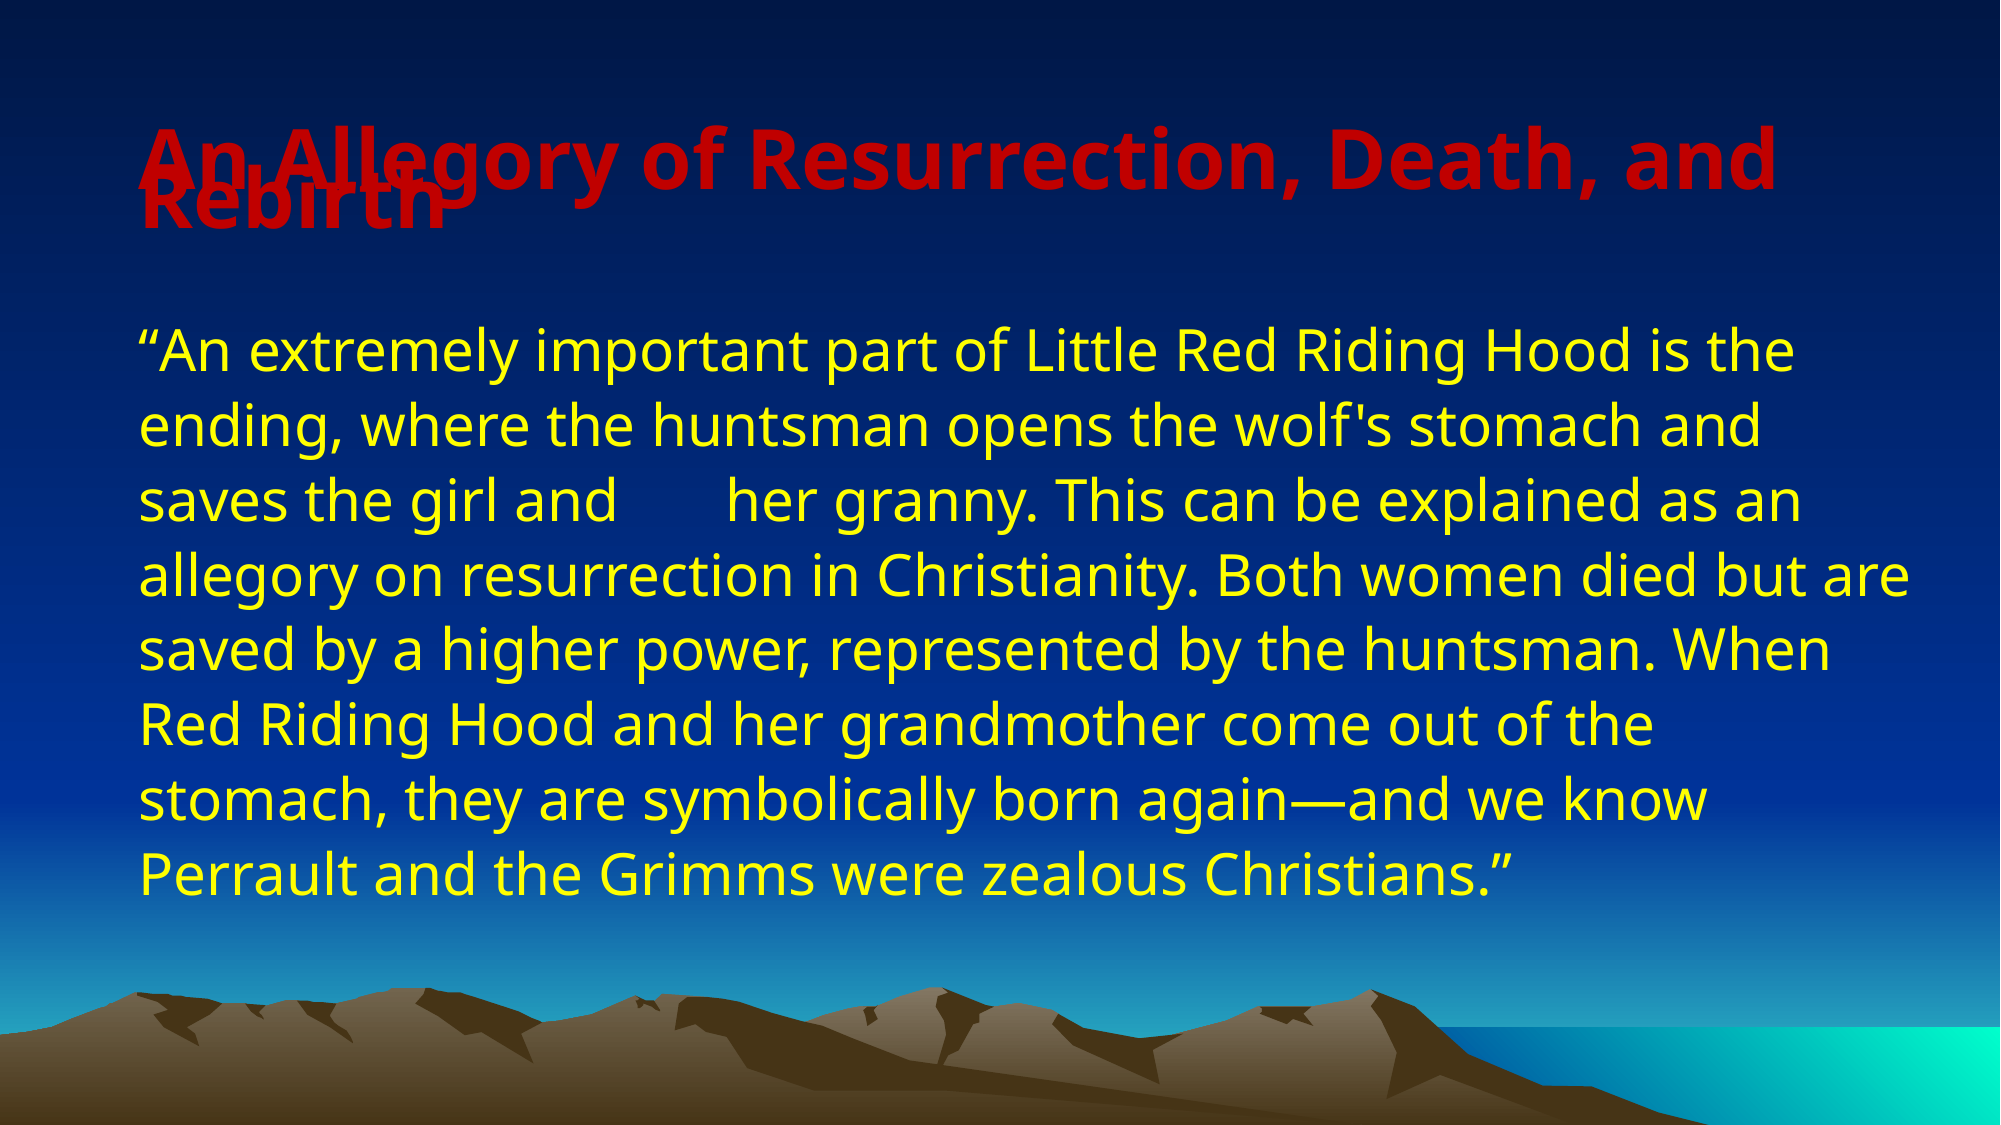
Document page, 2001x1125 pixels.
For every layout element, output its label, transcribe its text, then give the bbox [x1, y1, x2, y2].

text_box An Allegory of Resurrection, Death, and Rebirth “An extremely important part of Little Red Riding Hood is the ending, where the huntsman opens the wolf's stomach and saves the girl and her granny. This can be explained as an allegory on resurrection in Christianity. Both women died but are saved by a higher power, represented by the huntsman. When Red Riding Hood and her grandmother come out of the stomach, they are symbolically born again—and we know Perrault and the Grimms were zealous Christians.” [123, 159, 1928, 915]
